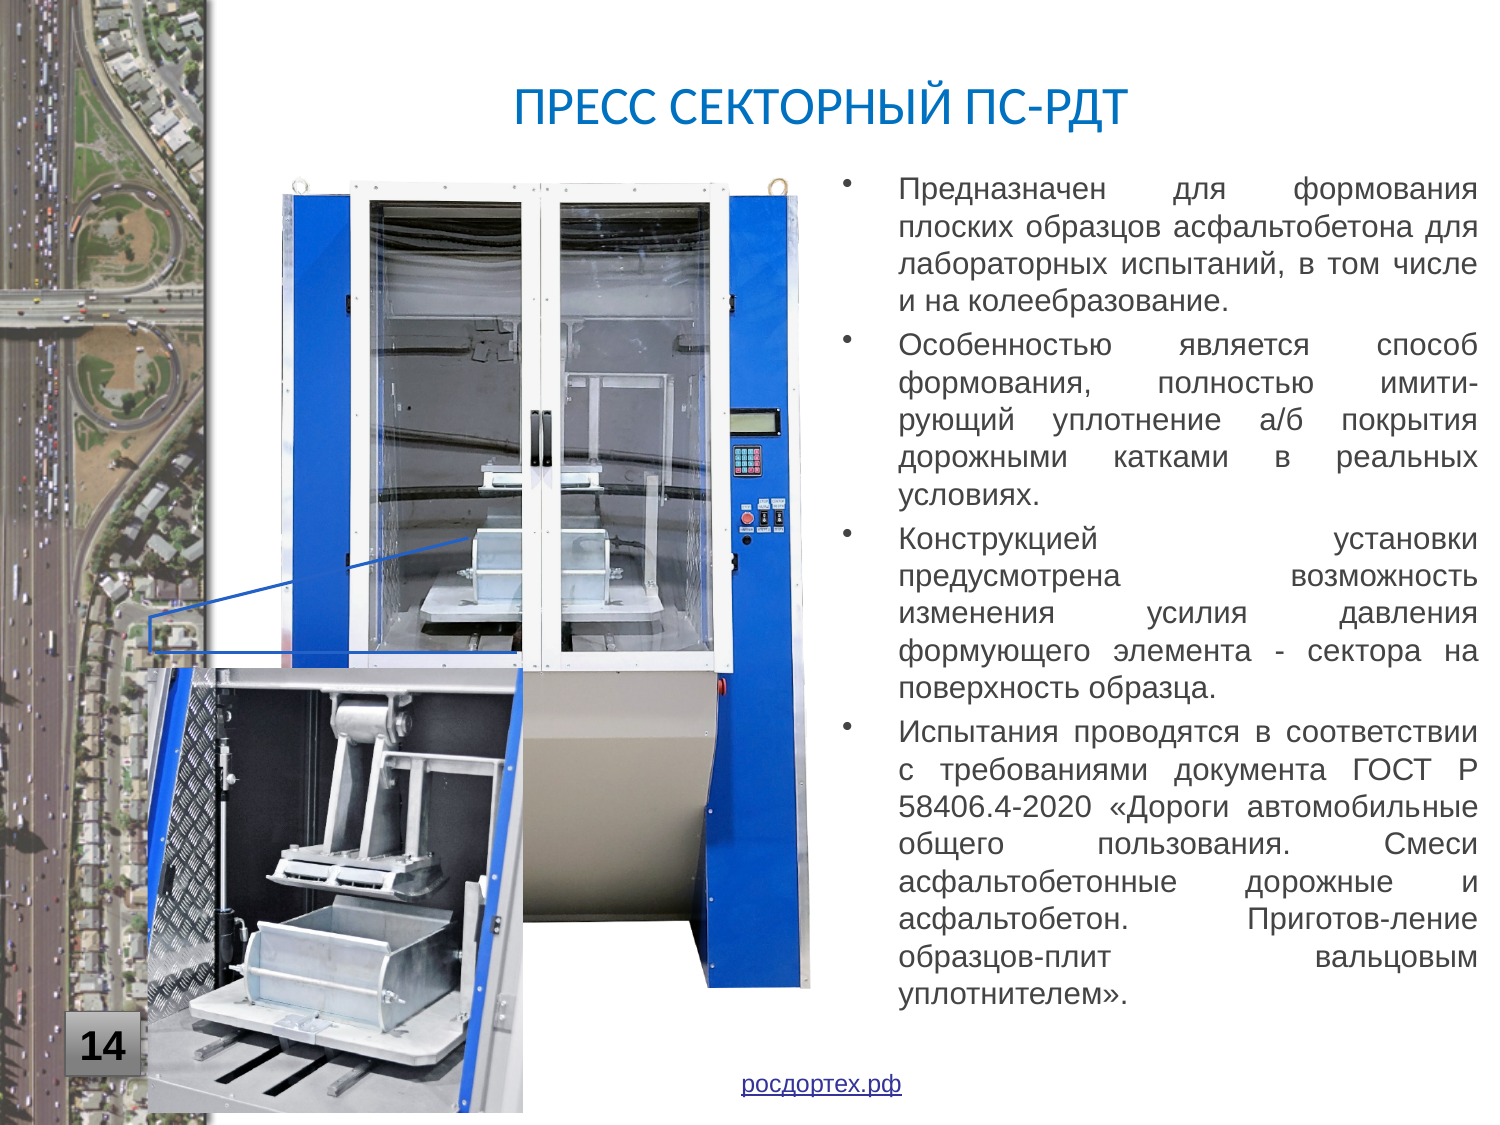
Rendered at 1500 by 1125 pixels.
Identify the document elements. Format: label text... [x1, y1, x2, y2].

list Предназначен для формования плоских образцов ас­фальтобетона для лабораторных испытаний, в том числе и на колеебразование. Особенностью является способ формования, полно­стью имити-рующий уплотнение а/б покрытия дорожными катками в реальных условиях. Конструкцией установки предусмотрена возможность изменения усилия давления формующего элемента - сек­тора на поверхность образца. Испытания проводятся в соответствии с требования­ми документа ГОСТ Р 58406.4-2020 «Дороги автомобиль­ные общего пользования. Смеси асфальтобетонные до­рожные и асфальтобетон. Приготов-ление образцов-плит вальцовым уплотнителем». [826, 160, 1495, 1117]
picture [0, 0, 1500, 1125]
title ПРЕСС СЕКТОРНЫЙ ПС-РДТ [218, 8, 1426, 197]
text_box 14 [64, 1011, 141, 1077]
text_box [147, 668, 523, 1113]
text_box росдортех.рф [529, 1060, 1126, 1106]
